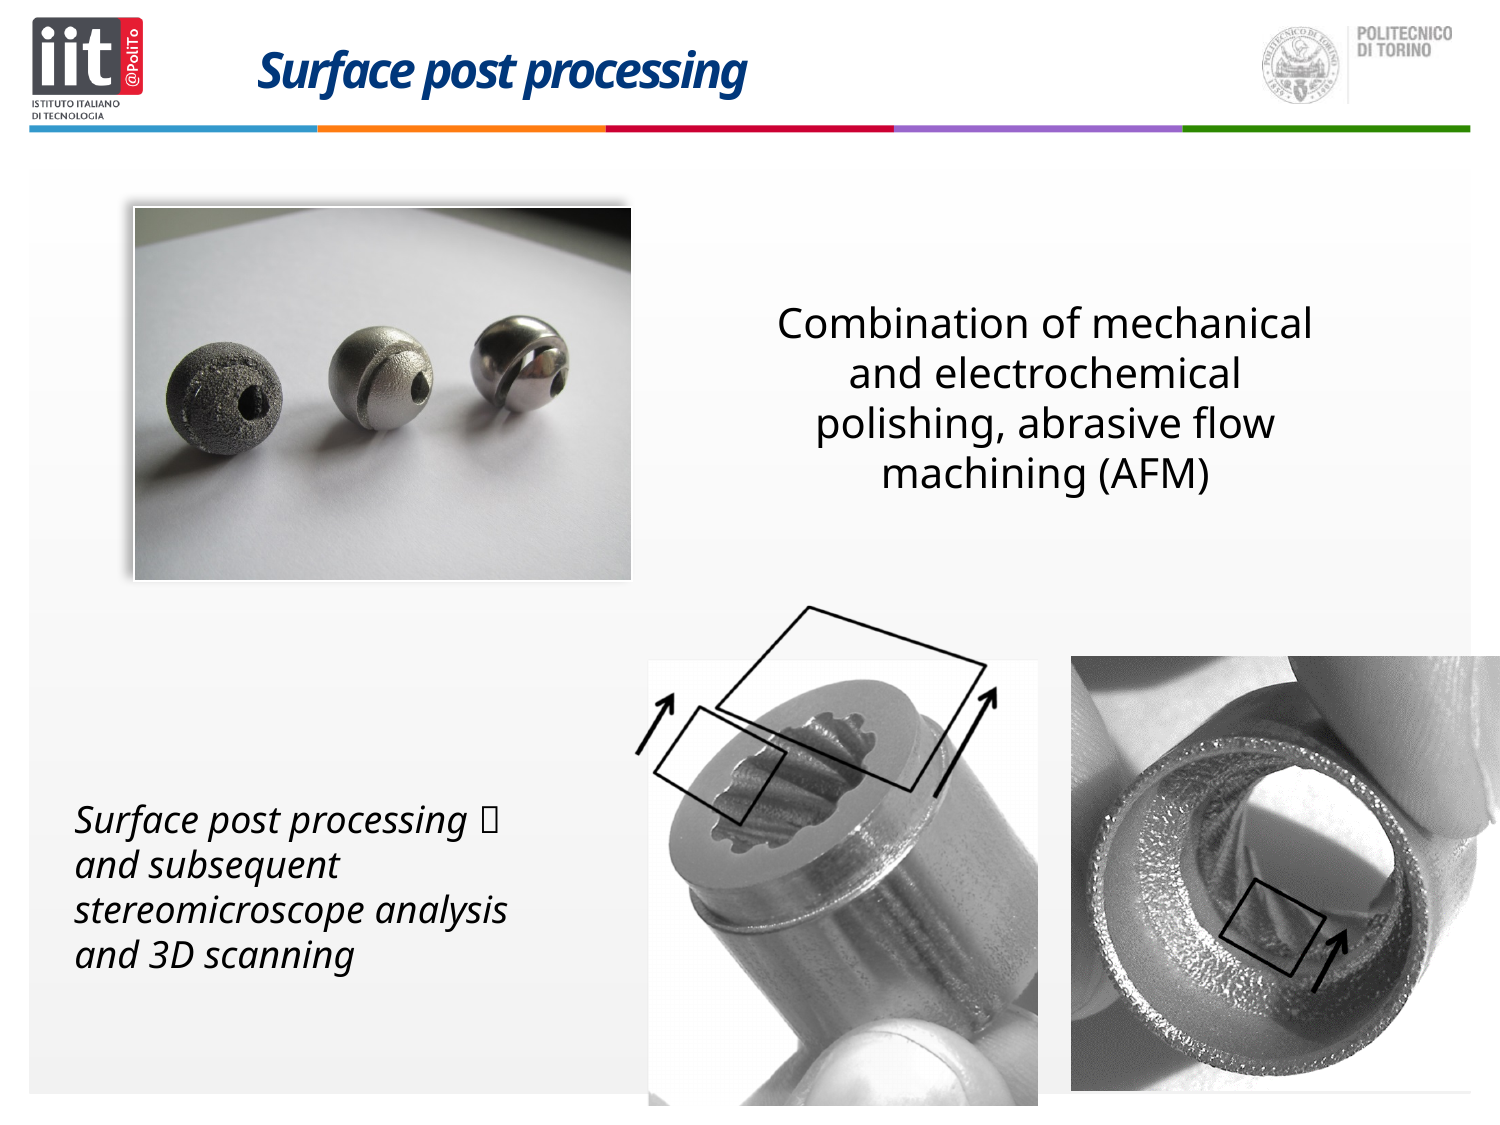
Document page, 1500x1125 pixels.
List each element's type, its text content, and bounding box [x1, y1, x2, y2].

picture [19, 4, 153, 127]
picture [585, 606, 1500, 1106]
text_box Surface post processing [242, 30, 1176, 106]
picture [1262, 26, 1452, 104]
picture [134, 207, 632, 581]
text_box Combination of mechanical and electrochemical polishing, abrasive flow machining (AFM) [738, 289, 1353, 505]
text_box Surface post processing  and subsequent stereomicroscope analysis and 3D scanning [59, 788, 561, 984]
